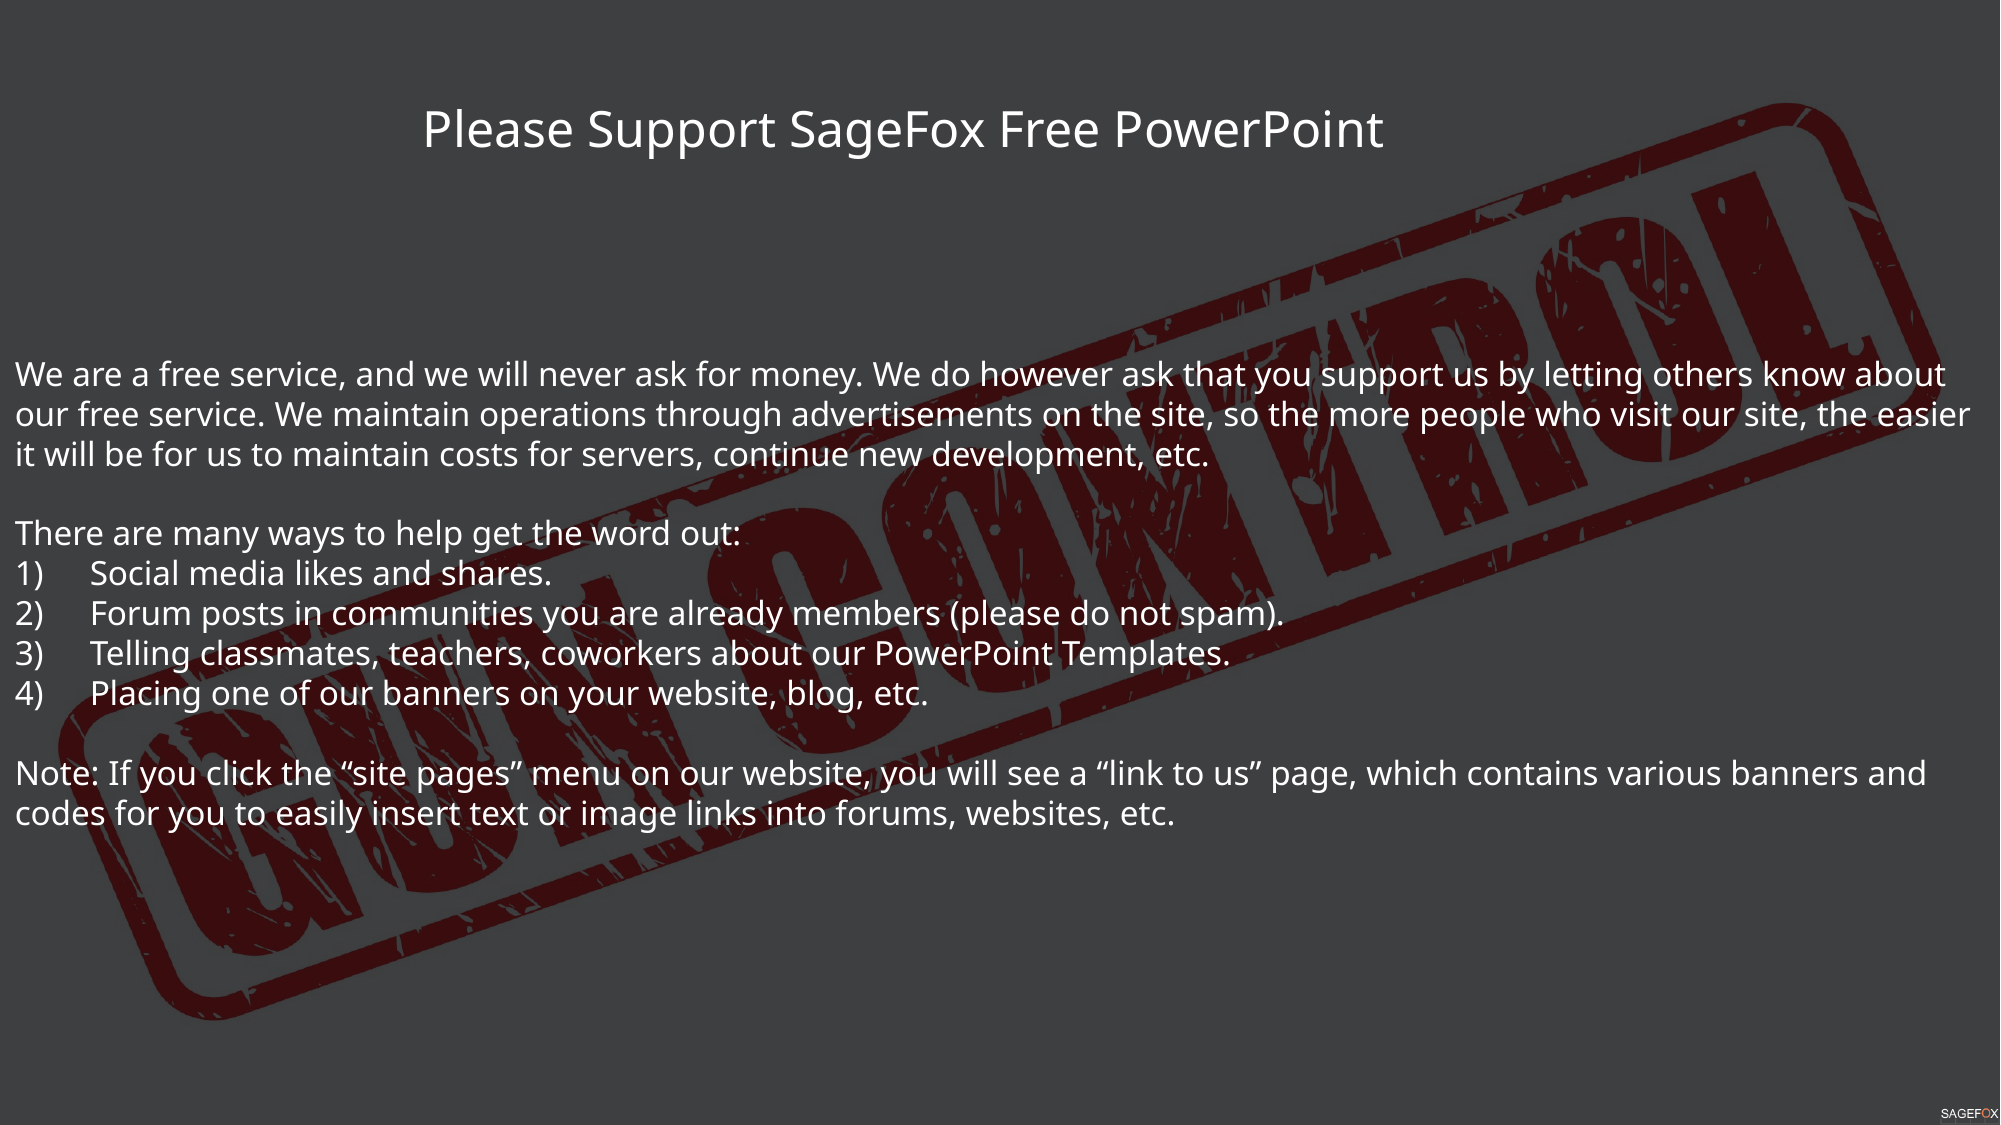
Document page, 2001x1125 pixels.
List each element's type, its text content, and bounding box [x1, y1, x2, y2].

text_box We are a free service, and we will never ask for money. We do however ask that you support us by letting others know about our free service. We maintain operations through advertisements on the site, so the more people who visit our site, the easier it will be for us to maintain costs for servers, continue new development, etc. There are many ways to help get the word out: Social media likes and shares. Forum posts in communities you are already members (please do not spam). Telling classmates, teachers, coworkers about our PowerPoint Templates. Placing one of our banners on your website, blog, etc. Note: If you click the “site pages” menu on our website, you will see a “link to us” page, which contains various banners and codes for you to easily insert text or image links into forums, websites, etc. [0, 0, 2000, 1125]
title Please Support SageFox Free PowerPoint [363, 72, 1444, 190]
